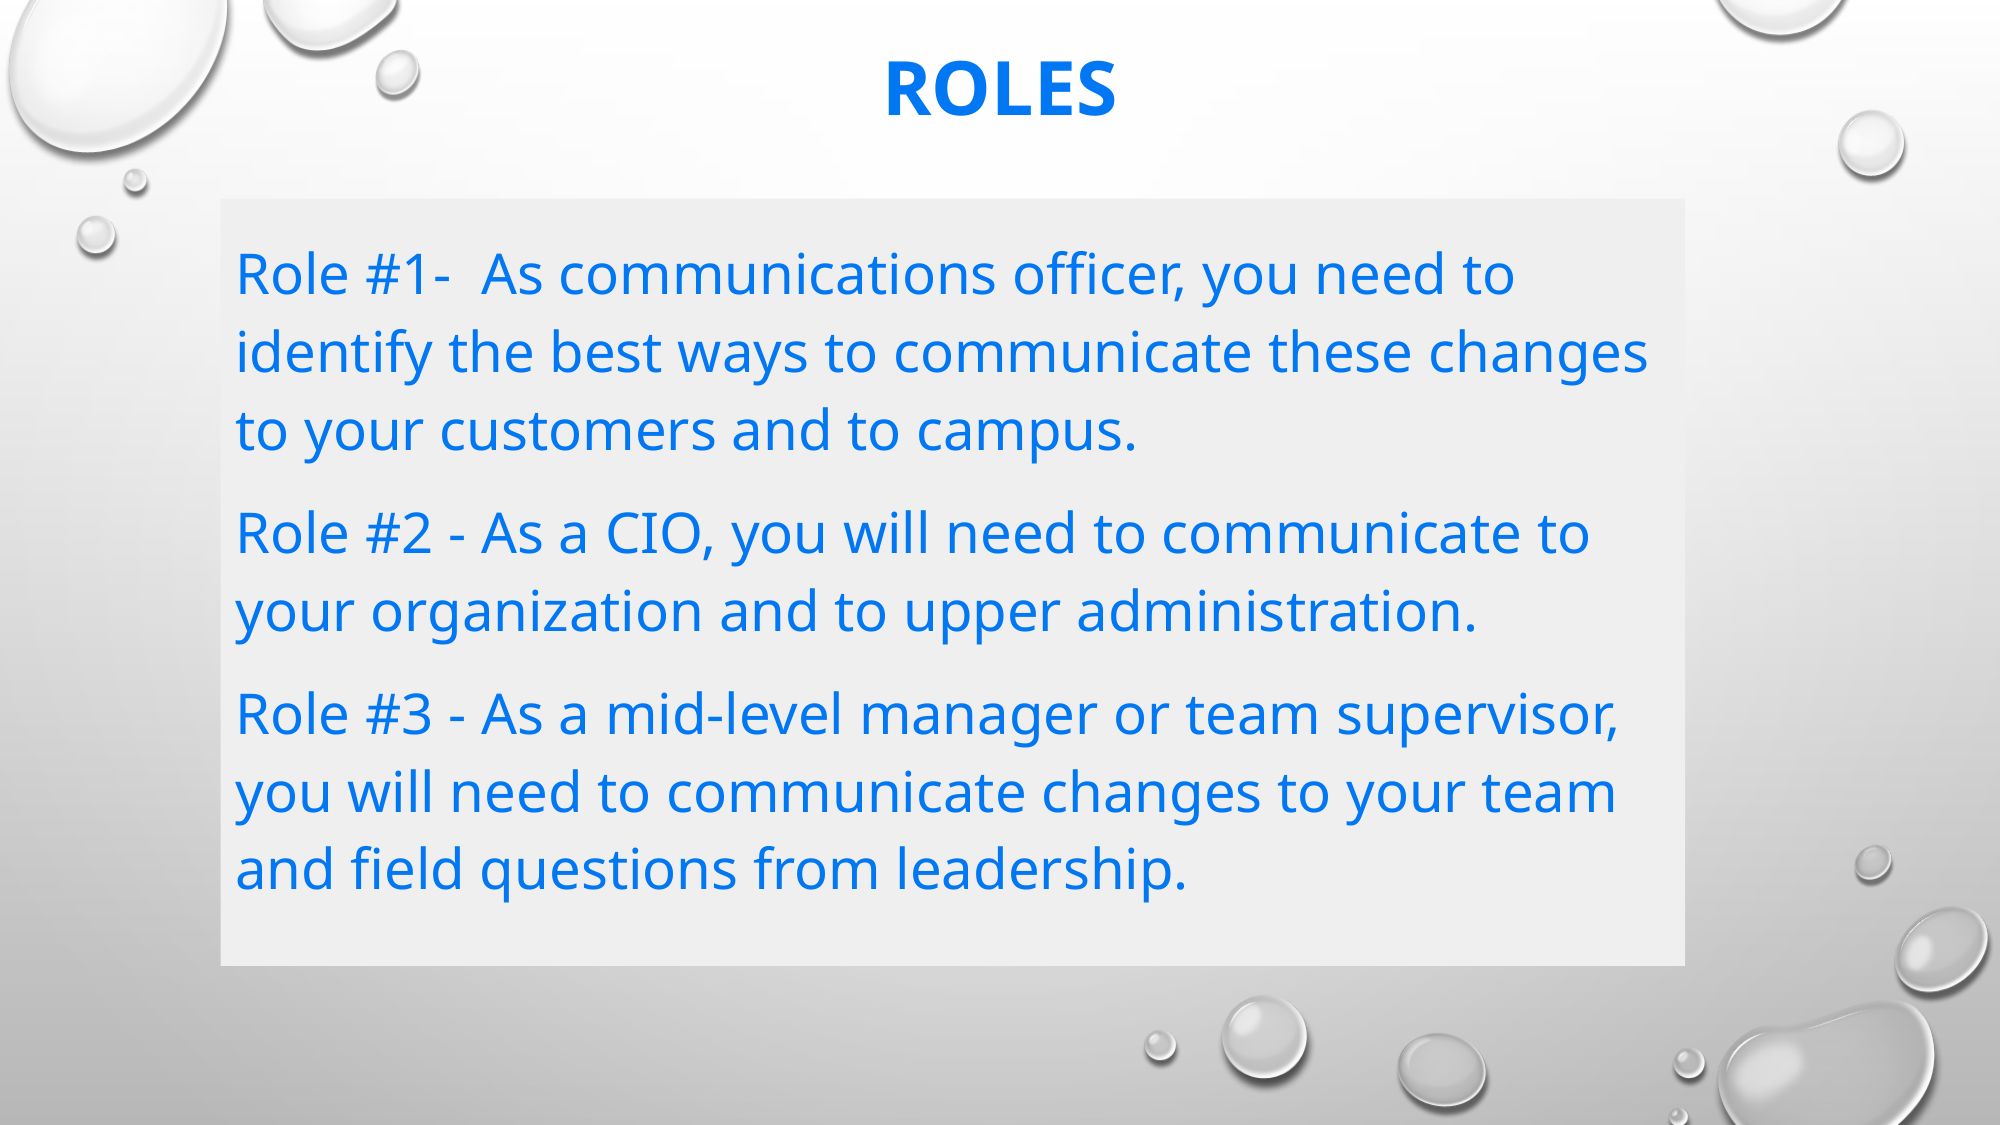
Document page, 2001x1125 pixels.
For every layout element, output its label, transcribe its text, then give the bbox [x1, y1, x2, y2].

text_box Role #1- As communications officer, you need to identify the best ways to communicate these changes to your customers and to campus. Role #2 - As a CIO, you will need to communicate to your organization and to upper administration. Role #3 - As a mid-level manager or team supervisor, you will need to communicate changes to your team and field questions from leadership. [220, 198, 1686, 966]
picture [0, 183, 2000, 1125]
title ROLES [0, 0, 2000, 183]
